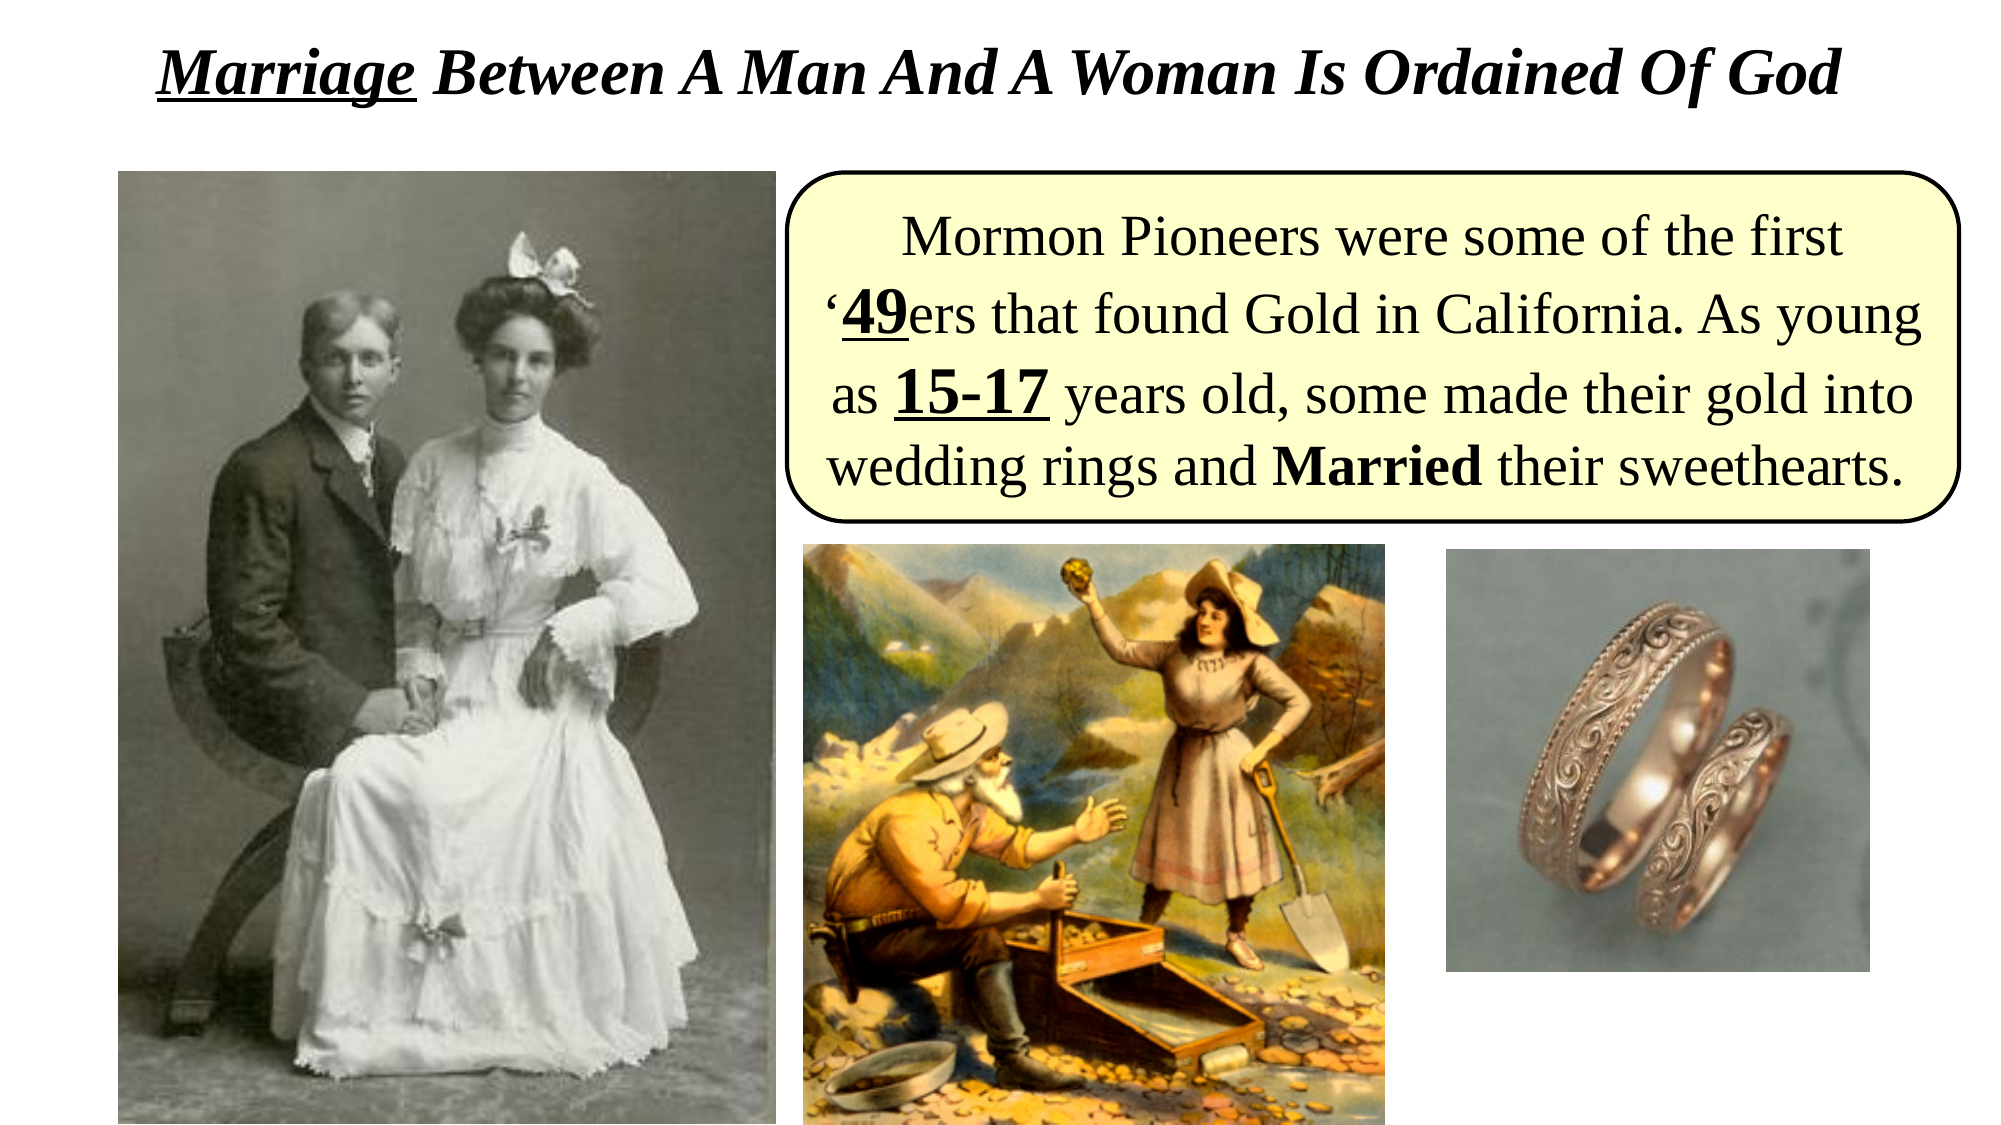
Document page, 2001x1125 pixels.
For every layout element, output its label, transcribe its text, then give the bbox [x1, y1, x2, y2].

text_box Marriage Between A Man And A Woman Is Ordained Of God [141, 20, 1859, 115]
picture [803, 544, 1385, 1125]
picture [1446, 549, 1870, 973]
picture [118, 170, 776, 1125]
text_box Mormon Pioneers were some of the first ‘49ers that found Gold in California. As young as 15-17 years old, some made their gold into wedding rings and Married their sweethearts. [786, 172, 1960, 522]
